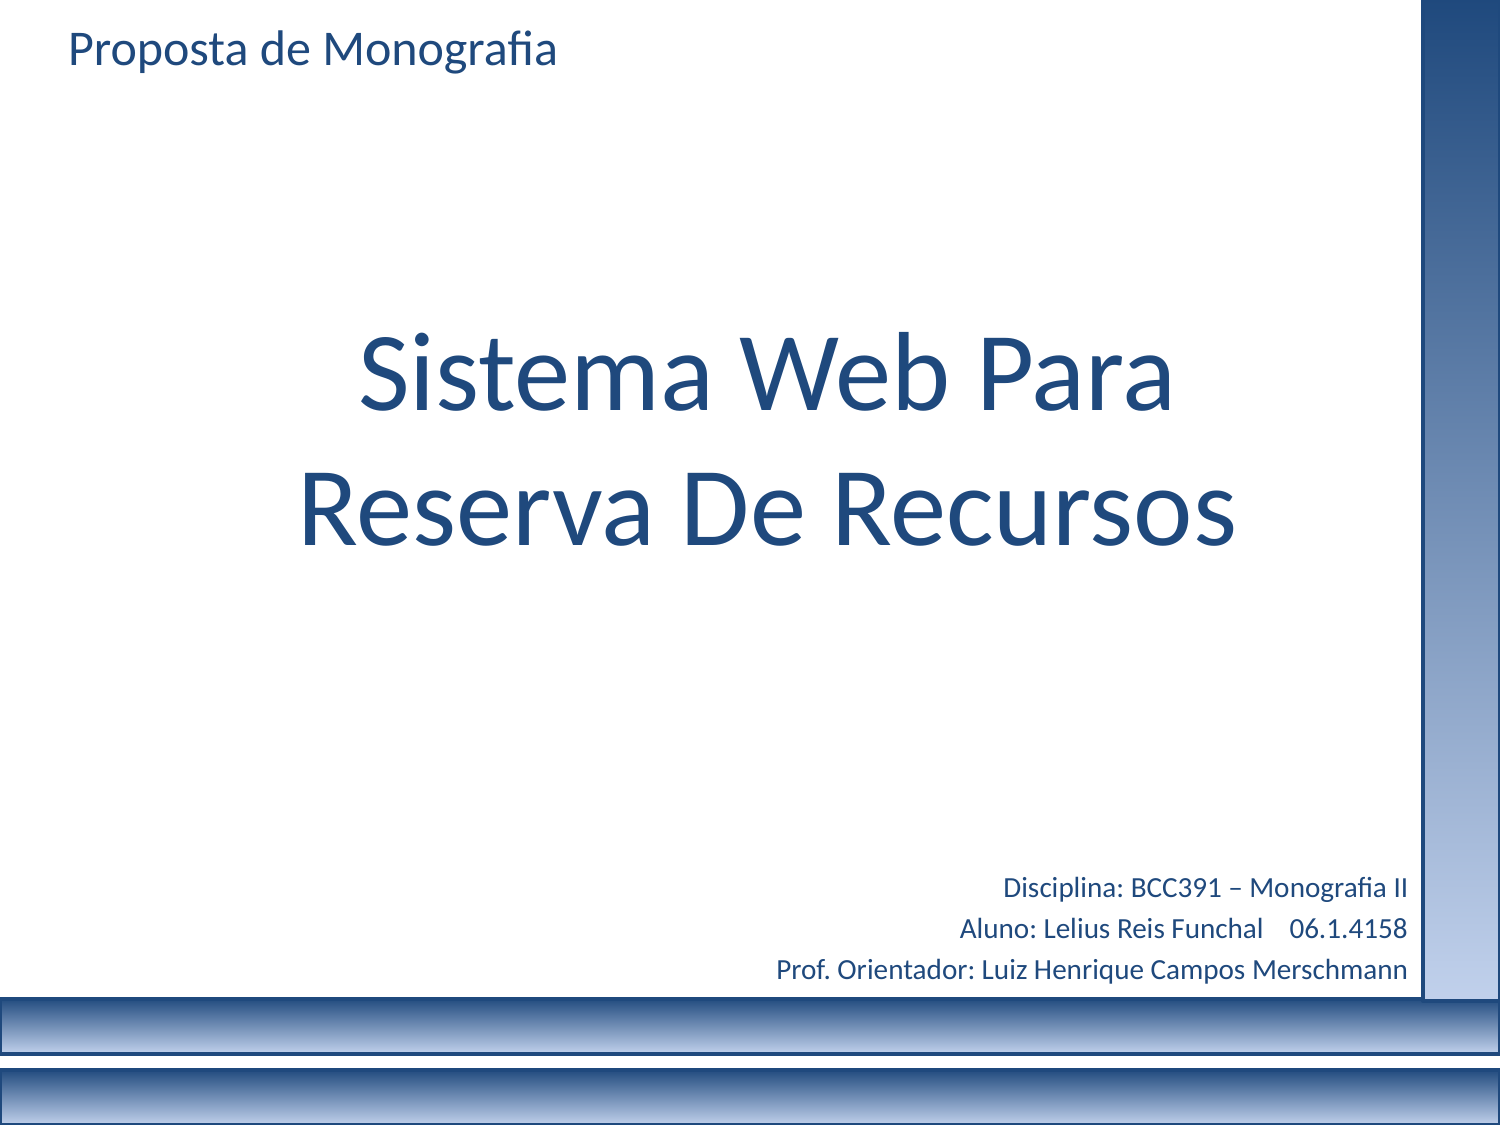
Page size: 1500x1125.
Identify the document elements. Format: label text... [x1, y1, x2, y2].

subtitle Sistema Web Para Reserva De Recursos [206, 290, 1329, 622]
text_box Disciplina: BCC391 – Monografia II Aluno: Lelius Reis Funchal 06.1.4158 Prof. Orientador: Luiz Henrique Campos Merschmann [460, 860, 1424, 1027]
text_box [1421, 0, 1500, 1003]
title Proposta de Monografia [0, 0, 626, 90]
text_box [0, 997, 1500, 1056]
text_box [0, 1068, 1500, 1125]
